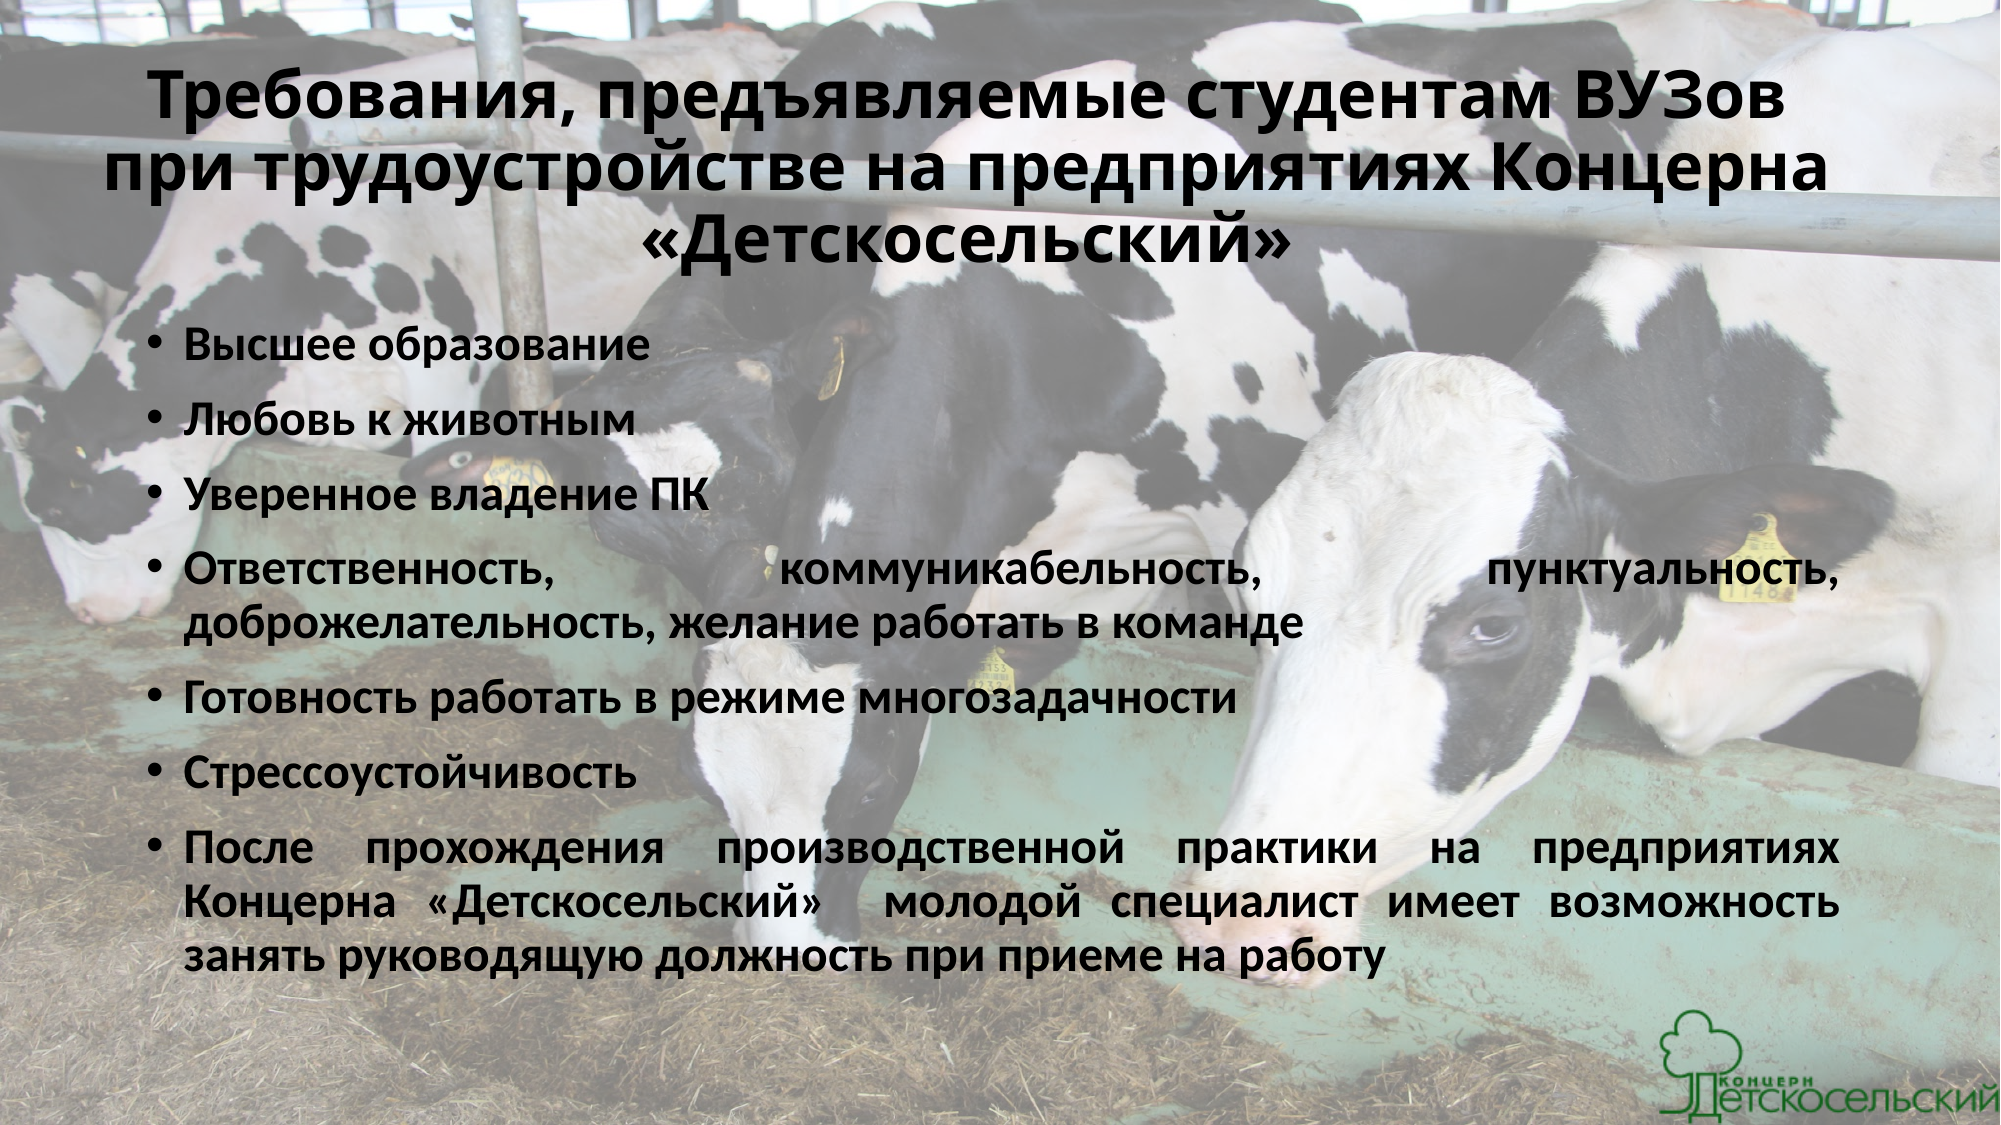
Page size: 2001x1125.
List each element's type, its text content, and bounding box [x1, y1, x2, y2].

list Высшее образование Любовь к животным Уверенное владение ПК Ответственность, коммуникабельность, пунктуальность, доброжелательность, желание работать в команде Готовность работать в режиме многозадачности Стрессоустойчивость После прохождения производственной практики на предприятиях Концерна «Детскосельский» молодой специалист имеет возможность занять руководящую должность при приеме на работу [131, 309, 1856, 1084]
picture [1659, 1009, 2000, 1125]
title Требования, предъявляемые студентам ВУЗов при трудоустройстве на предприятиях Концерна «Детскосельский» [72, 59, 1863, 278]
